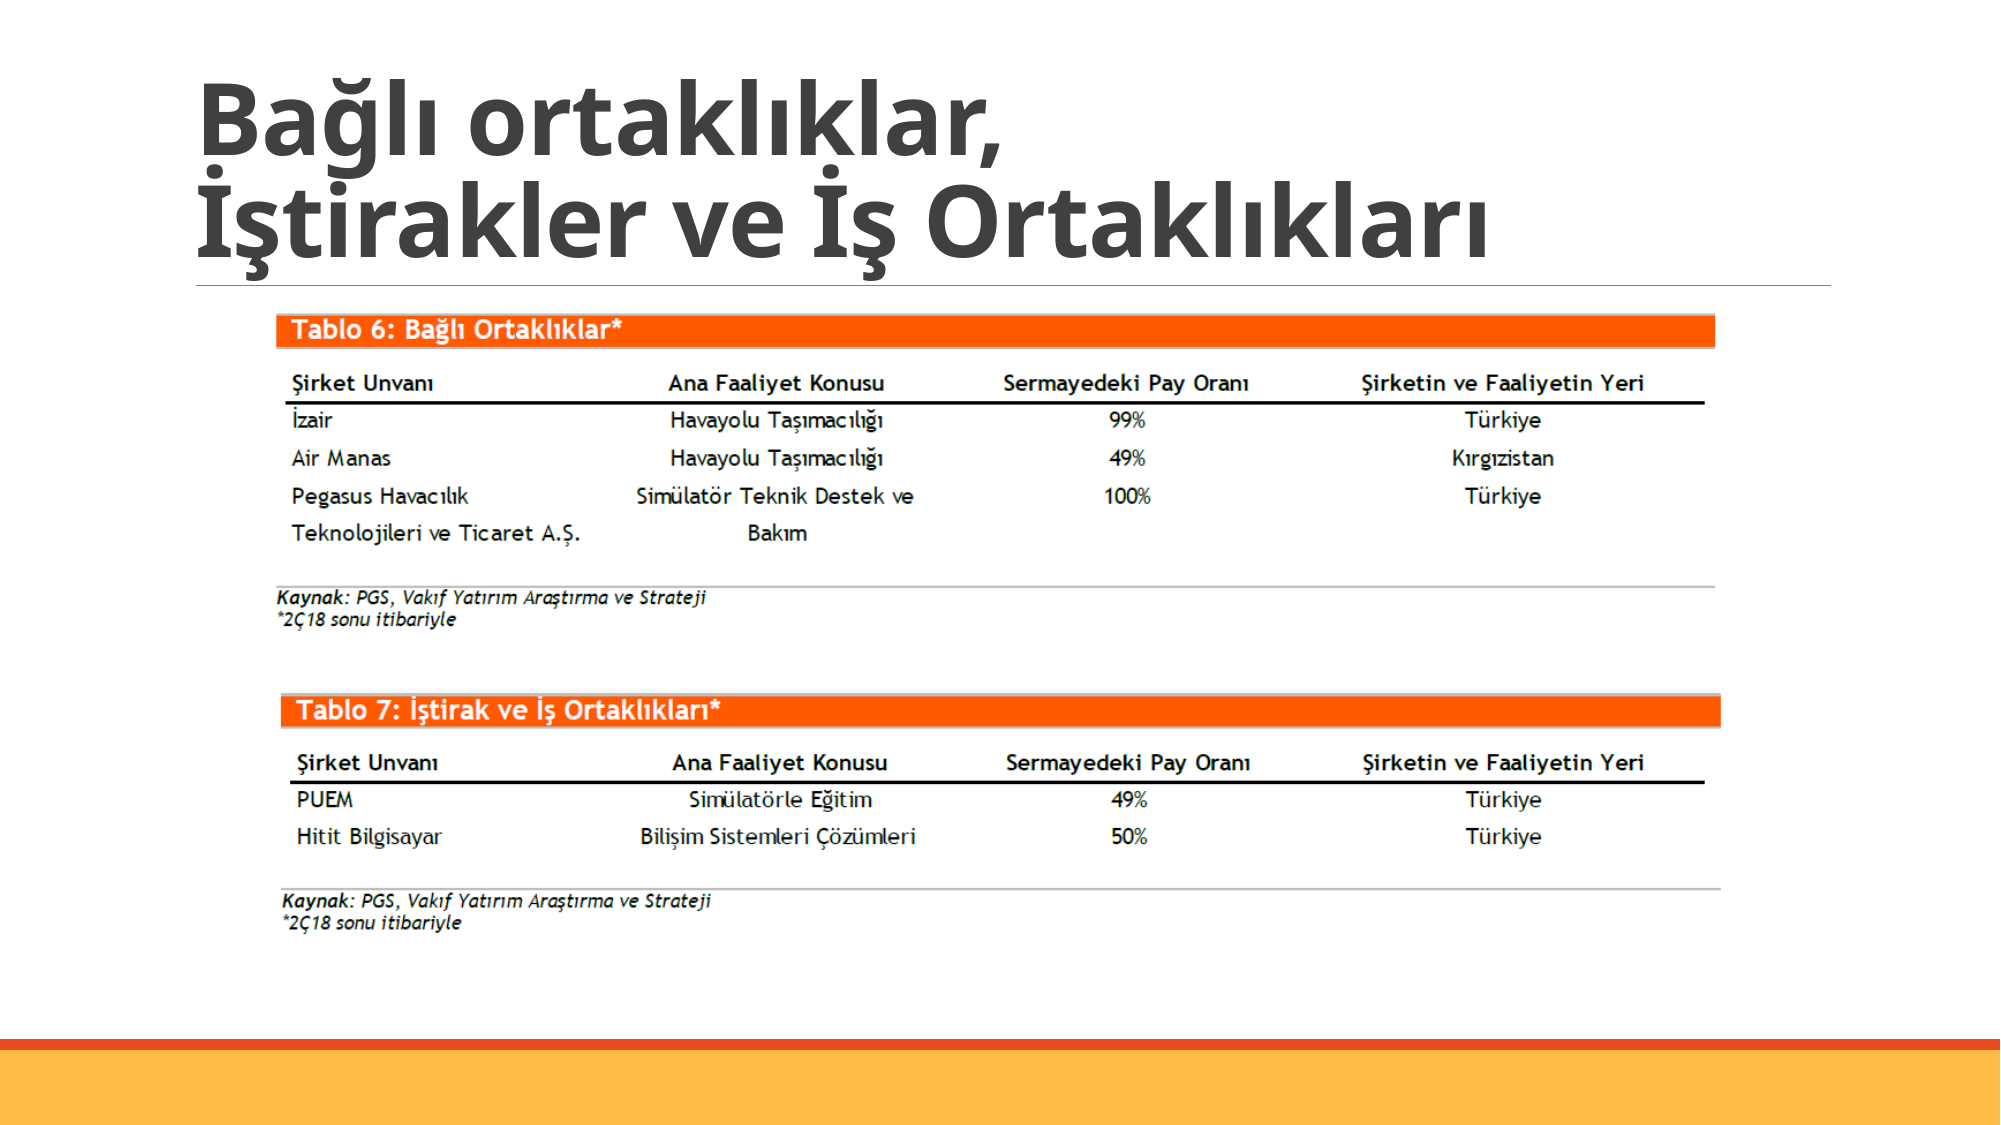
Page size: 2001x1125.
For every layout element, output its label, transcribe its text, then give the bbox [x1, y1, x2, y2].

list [266, 302, 1744, 964]
title Bağlı ortaklıklar, İştirakler ve İş Ortaklıkları [180, 47, 1830, 285]
